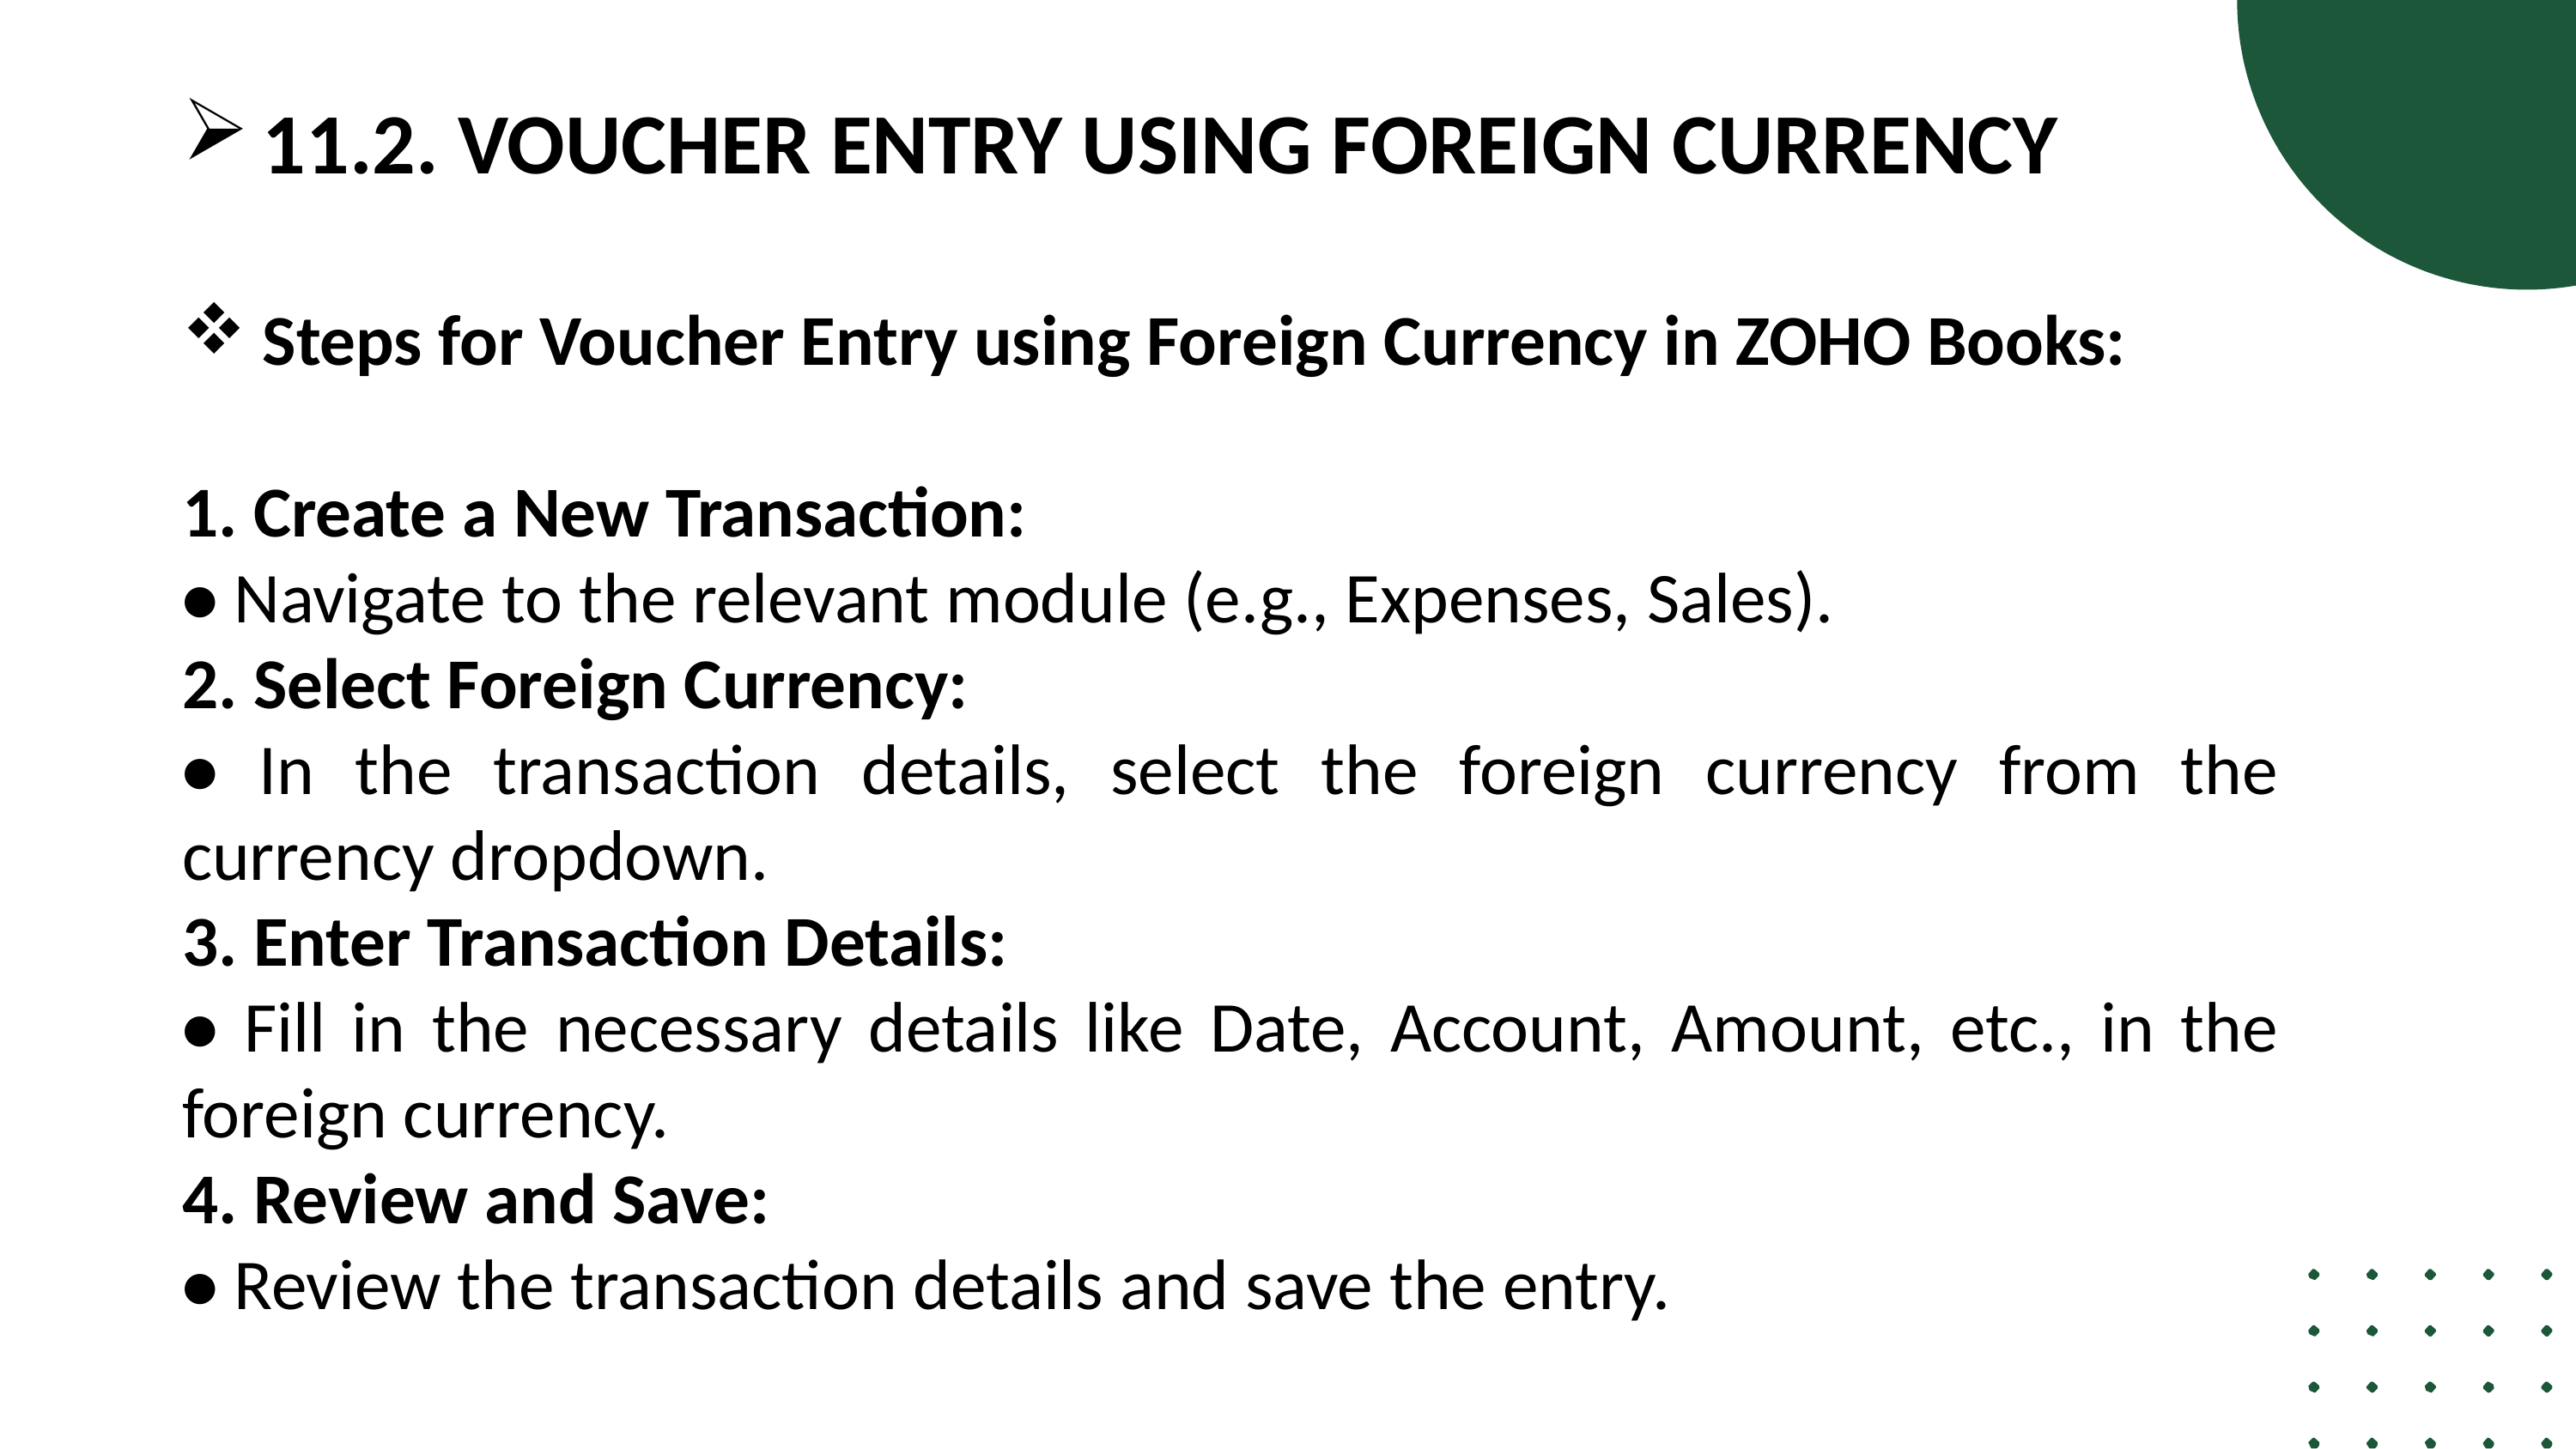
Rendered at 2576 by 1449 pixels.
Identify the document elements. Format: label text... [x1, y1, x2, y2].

text_box [2541, 1325, 2553, 1337]
text_box [2424, 1381, 2436, 1393]
text_box [2308, 1325, 2320, 1337]
text_box [2366, 1381, 2378, 1393]
text_box [2482, 1381, 2494, 1393]
text_box [2424, 1438, 2436, 1449]
text_box [2424, 1325, 2436, 1337]
text_box [2541, 1381, 2553, 1393]
text_box [2308, 1438, 2320, 1449]
list 11.2. VOUCHER ENTRY USING FOREIGN CURRENCY Steps for Voucher Entry using Foreign Currency in ZOHO Books: 1. Create a New Transaction: • Navigate to the relevant module (e.g., Expenses, Sales). 2. Select Foreign Currency: • In the transaction details, select the foreign currency from the currency dropdown. 3. Enter Transaction Details: • Fill in the necessary details like Date, Account, Amount, etc., in the foreign currency. 4. Review and Save: • Review the transaction details and save the entry. [182, 33, 2281, 1449]
text_box [2237, 0, 2576, 290]
text_box [2482, 1438, 2494, 1449]
text_box [2482, 1269, 2494, 1281]
text_box [2366, 1438, 2378, 1449]
text_box [2541, 1269, 2553, 1281]
text_box [2308, 1381, 2320, 1393]
text_box [2366, 1325, 2378, 1337]
text_box [2424, 1269, 2436, 1281]
text_box [2308, 1269, 2320, 1281]
text_box [2541, 1438, 2553, 1449]
text_box [2366, 1269, 2378, 1281]
text_box [2482, 1325, 2494, 1337]
